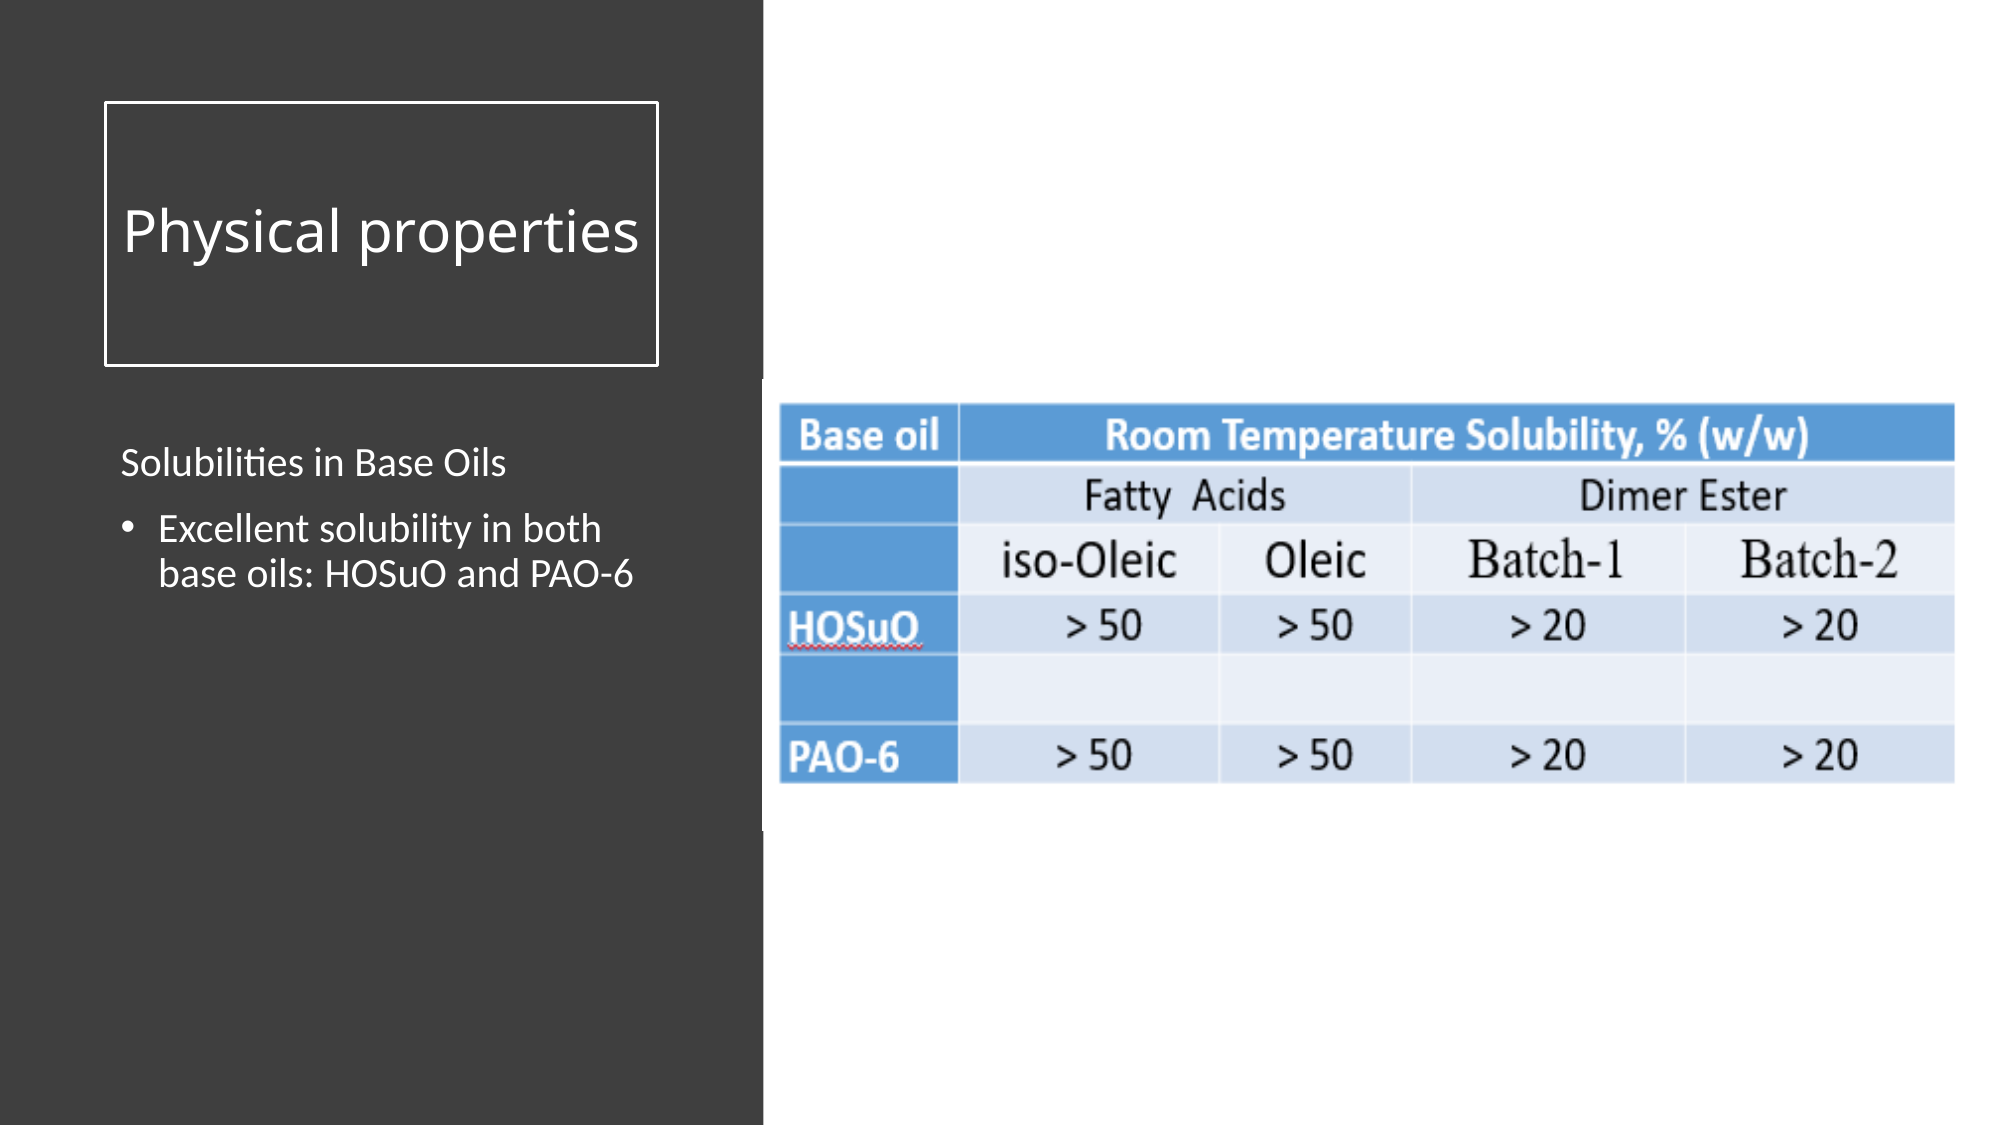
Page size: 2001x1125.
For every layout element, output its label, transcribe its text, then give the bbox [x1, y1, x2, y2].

title Physical properties [105, 102, 658, 366]
list Solubilities in Base Oils Excellent solubility in both base oils: HOSuO and PAO-6 [105, 432, 658, 994]
picture [762, 379, 1971, 832]
text_box [0, 0, 764, 1125]
